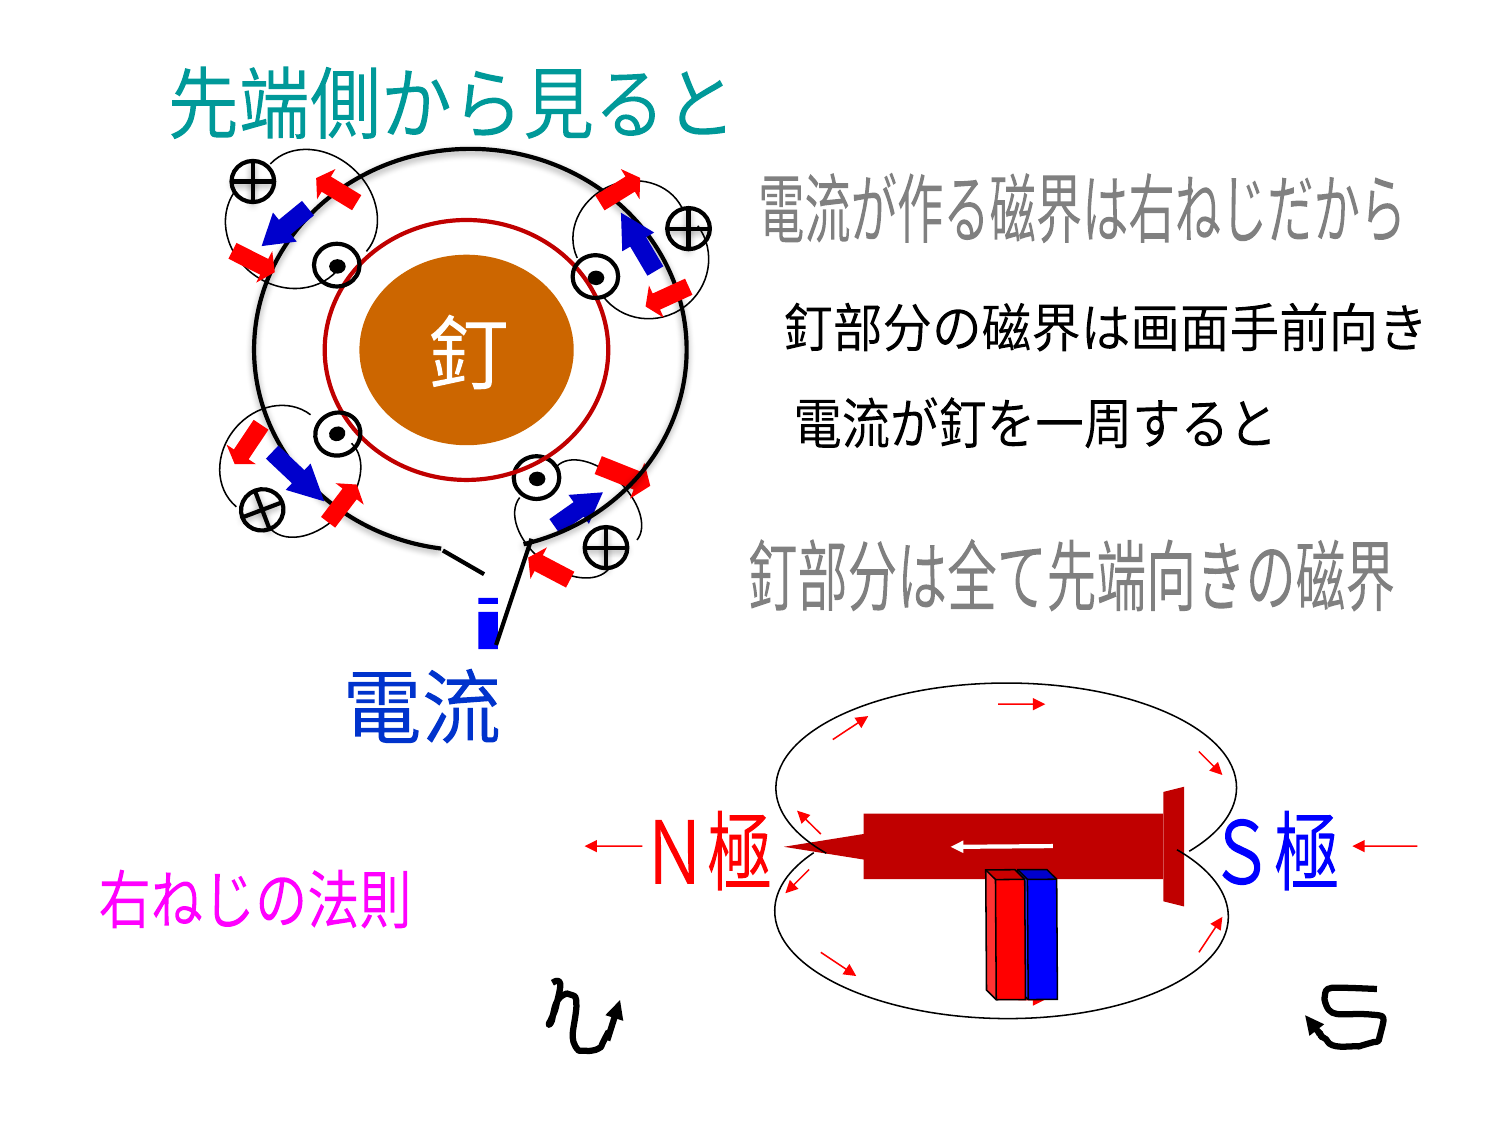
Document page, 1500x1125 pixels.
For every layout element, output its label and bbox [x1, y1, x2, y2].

text_box [560, 172, 727, 315]
text_box [785, 703, 1223, 1000]
text_box [891, 916, 1152, 953]
text_box [548, 975, 621, 1051]
text_box [206, 160, 401, 287]
text_box [775, 768, 780, 808]
text_box [1352, 839, 1418, 853]
text_box [1227, 757, 1237, 818]
text_box [903, 1007, 1111, 1019]
text_box [206, 408, 372, 532]
text_box [584, 839, 643, 853]
text_box [774, 888, 780, 934]
text_box [253, 148, 687, 646]
text_box [874, 683, 1139, 702]
text_box [1304, 987, 1388, 1050]
